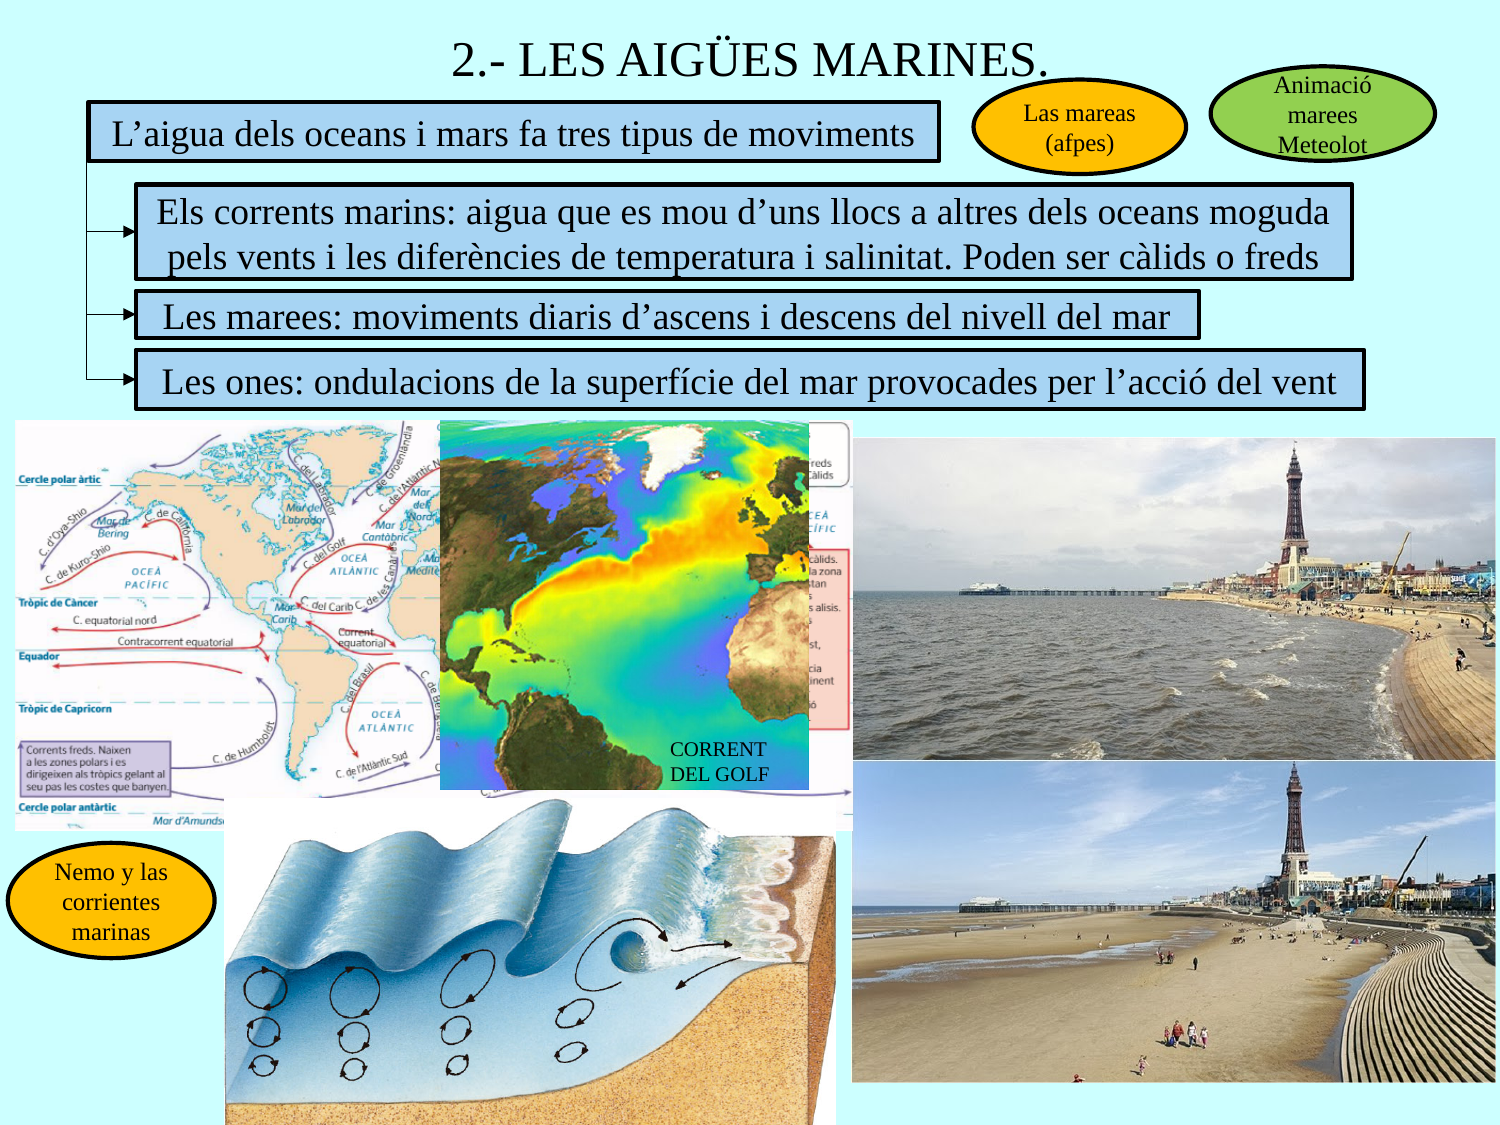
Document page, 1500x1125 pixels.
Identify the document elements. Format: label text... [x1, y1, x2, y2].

text_box 2.- LES AIGÜES MARINES. [17, 19, 1484, 90]
text_box Animació marees Meteolot [1208, 64, 1438, 163]
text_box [88, 131, 136, 380]
text_box Les marees: moviments diaris d’ascens i descens del nivell del mar [141, 289, 1201, 340]
text_box Las mareas (afpes) [971, 77, 1189, 177]
picture [14, 420, 1496, 1125]
text_box Els corrents marins: aigua que es mou d’uns llocs a altres dels oceans moguda pels vents i les diferències de temperatura i salinitat. Poden ser càlids o freds [141, 182, 1354, 281]
text_box L’aigua dels oceans i mars fa tres tipus de moviments [86, 100, 941, 163]
text_box Les ones: ondulacions de la superfície del mar provocades per l’acció del vent [134, 348, 1366, 411]
text_box Nemo y las corrientes marinas [5, 840, 217, 961]
